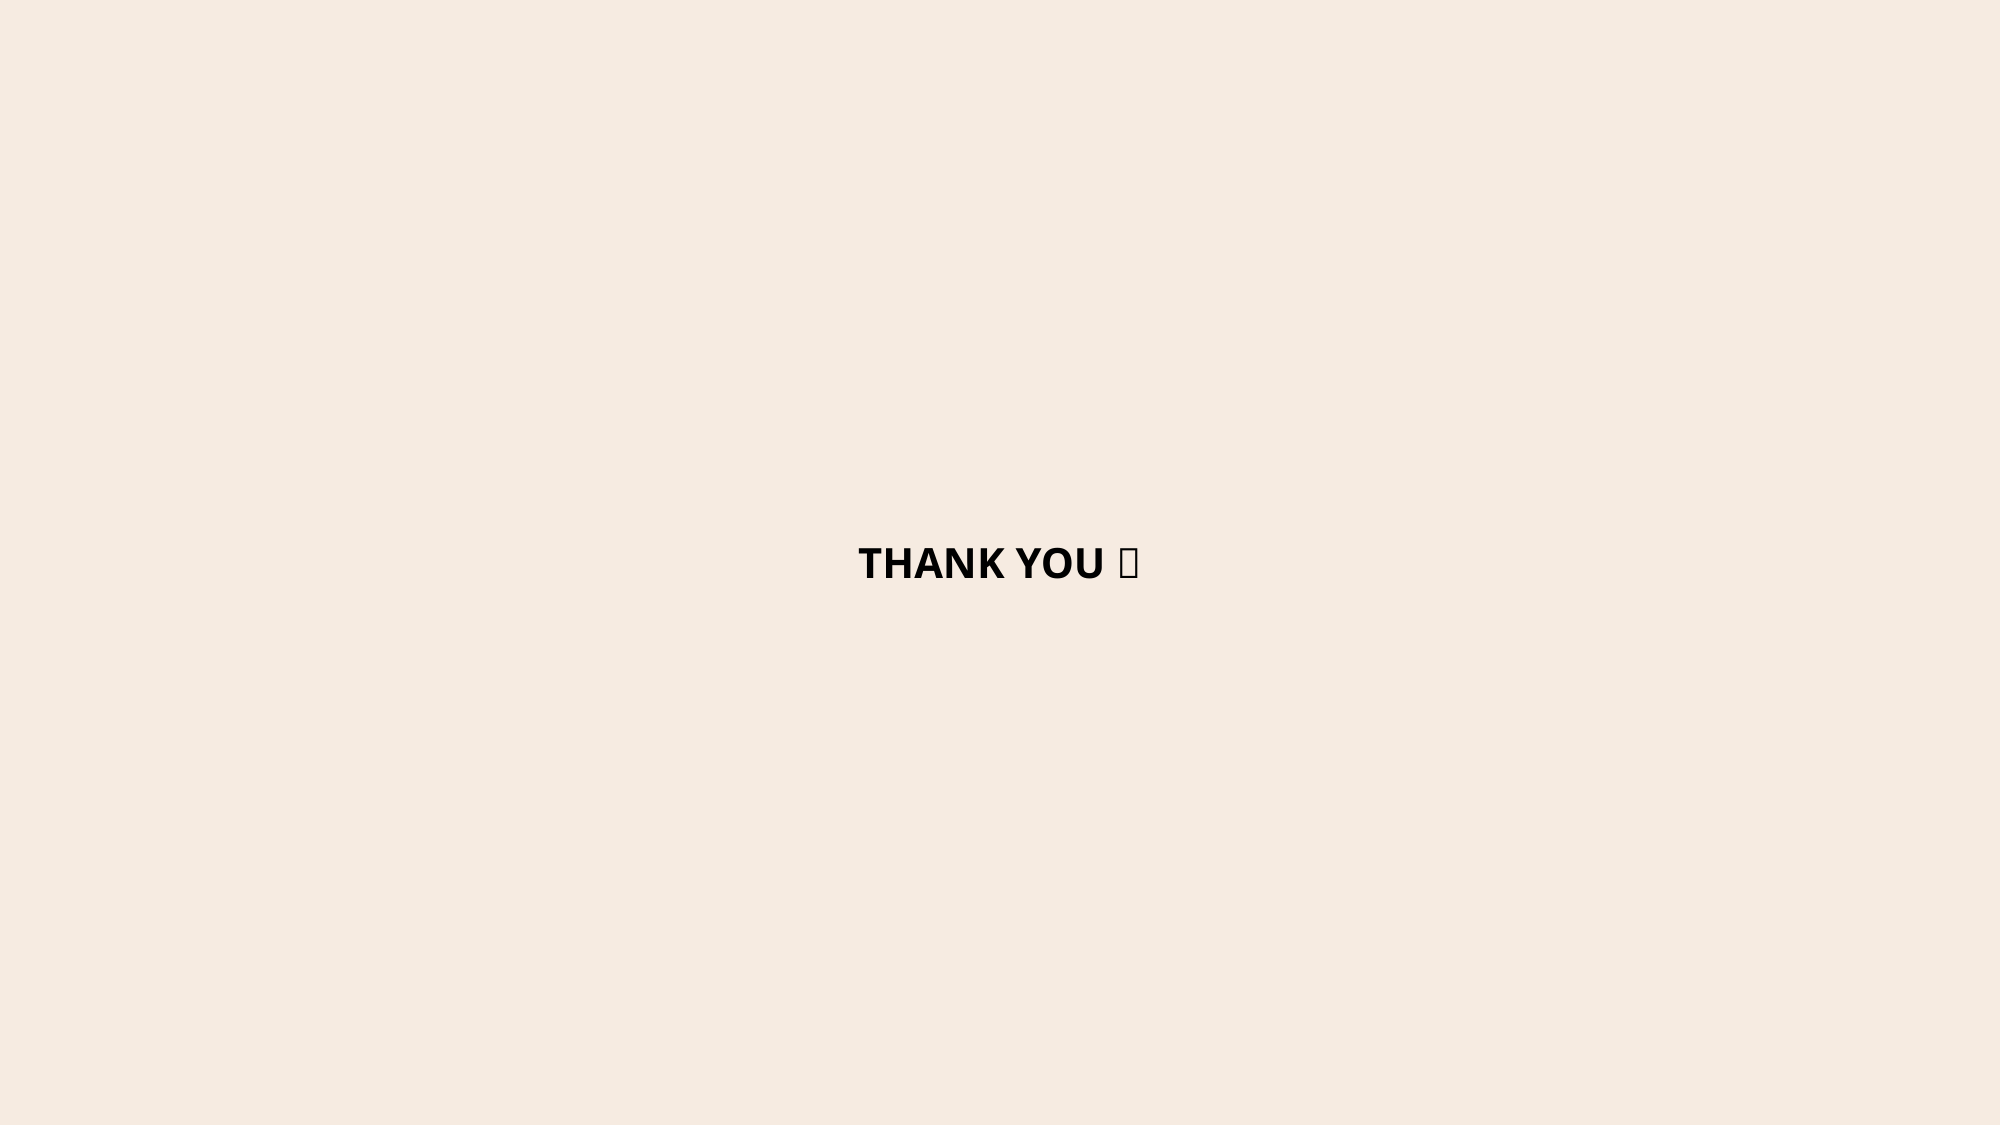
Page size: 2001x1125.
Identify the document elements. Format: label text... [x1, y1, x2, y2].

text_box THANK YOU  [843, 529, 1157, 595]
